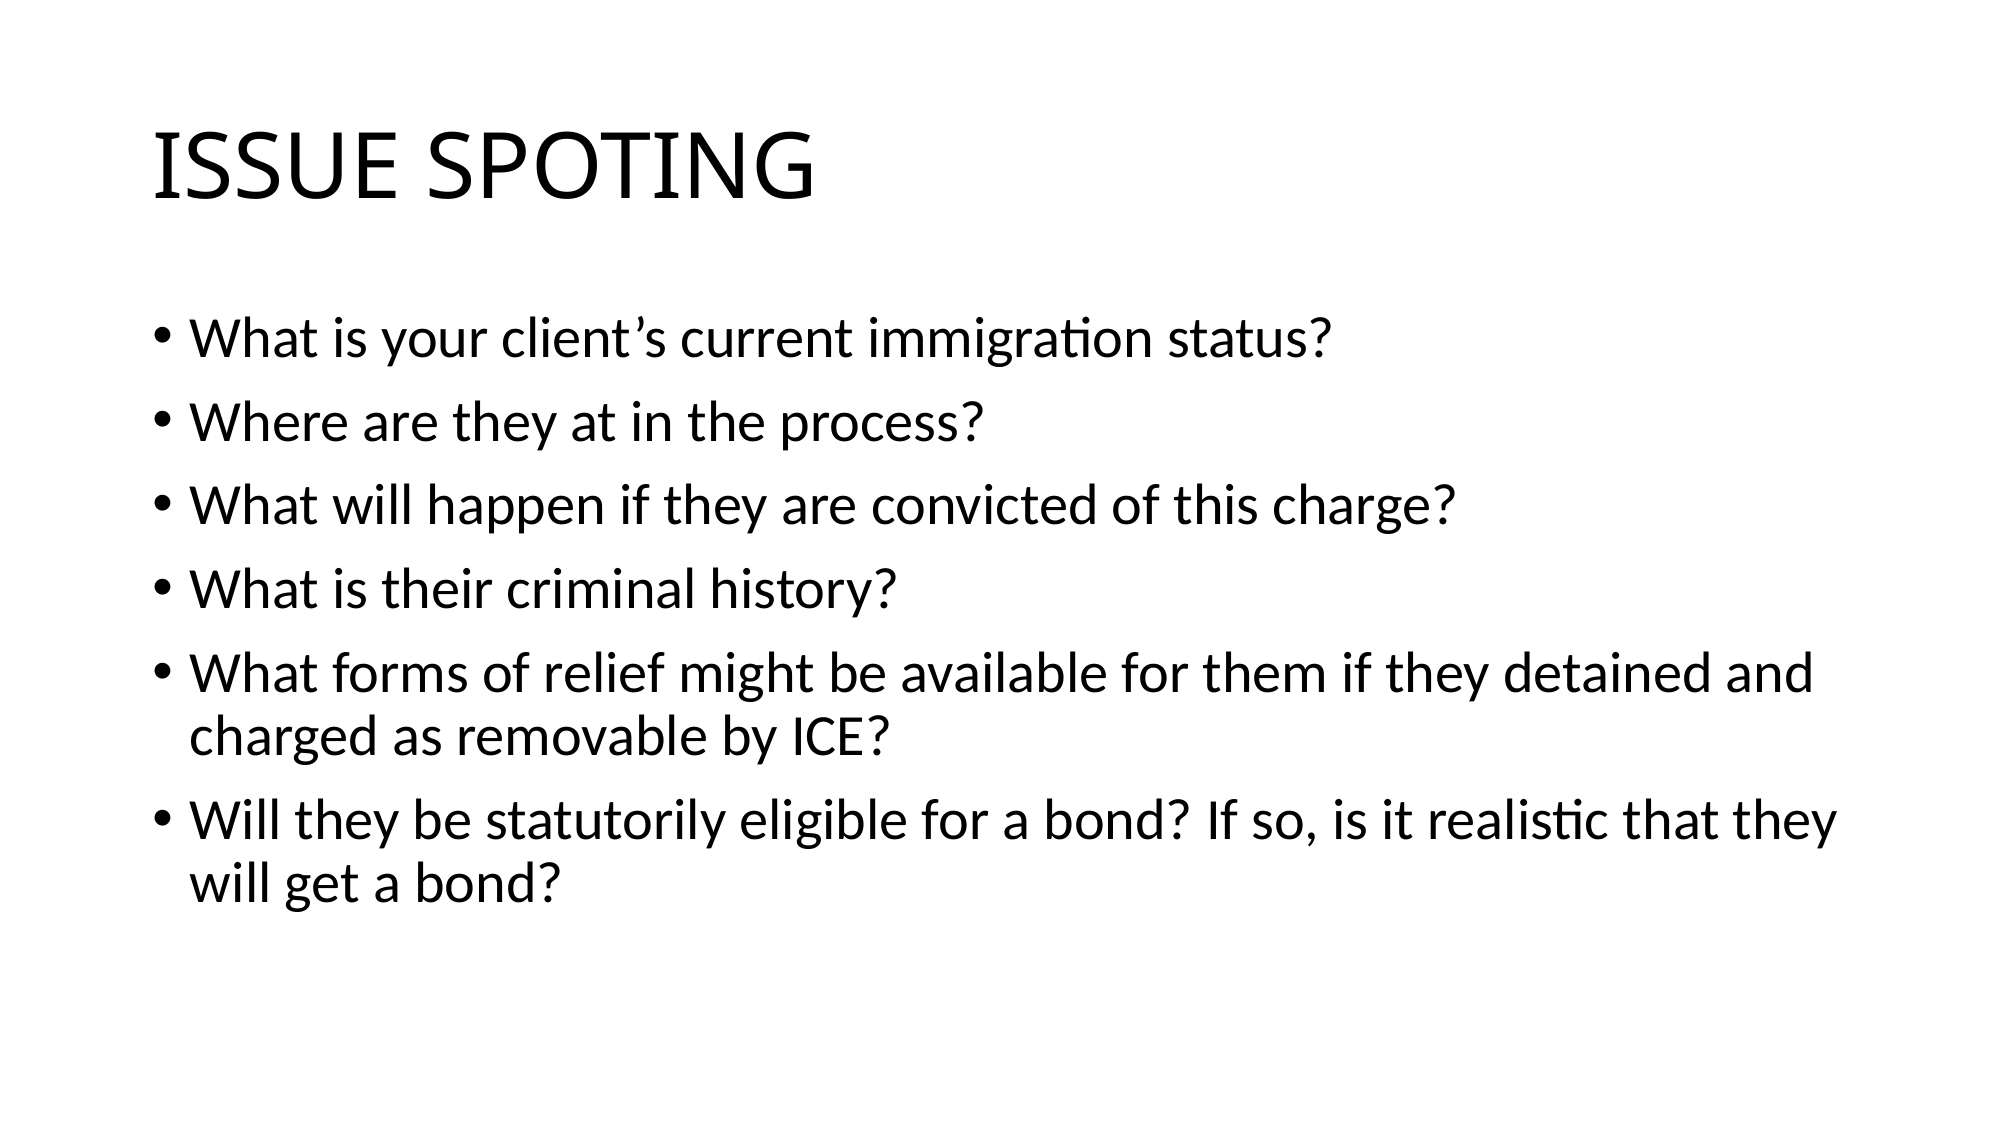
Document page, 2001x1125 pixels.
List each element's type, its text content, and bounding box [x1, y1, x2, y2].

title ISSUE SPOTING [137, 59, 1863, 278]
list What is your client’s current immigration status? Where are they at in the process? What will happen if they are convicted of this charge? What is their criminal history? What forms of relief might be available for them if they detained and charged as removable by ICE? Will they be statutorily eligible for a bond? If so, is it realistic that they will get a bond? [137, 299, 1863, 1014]
